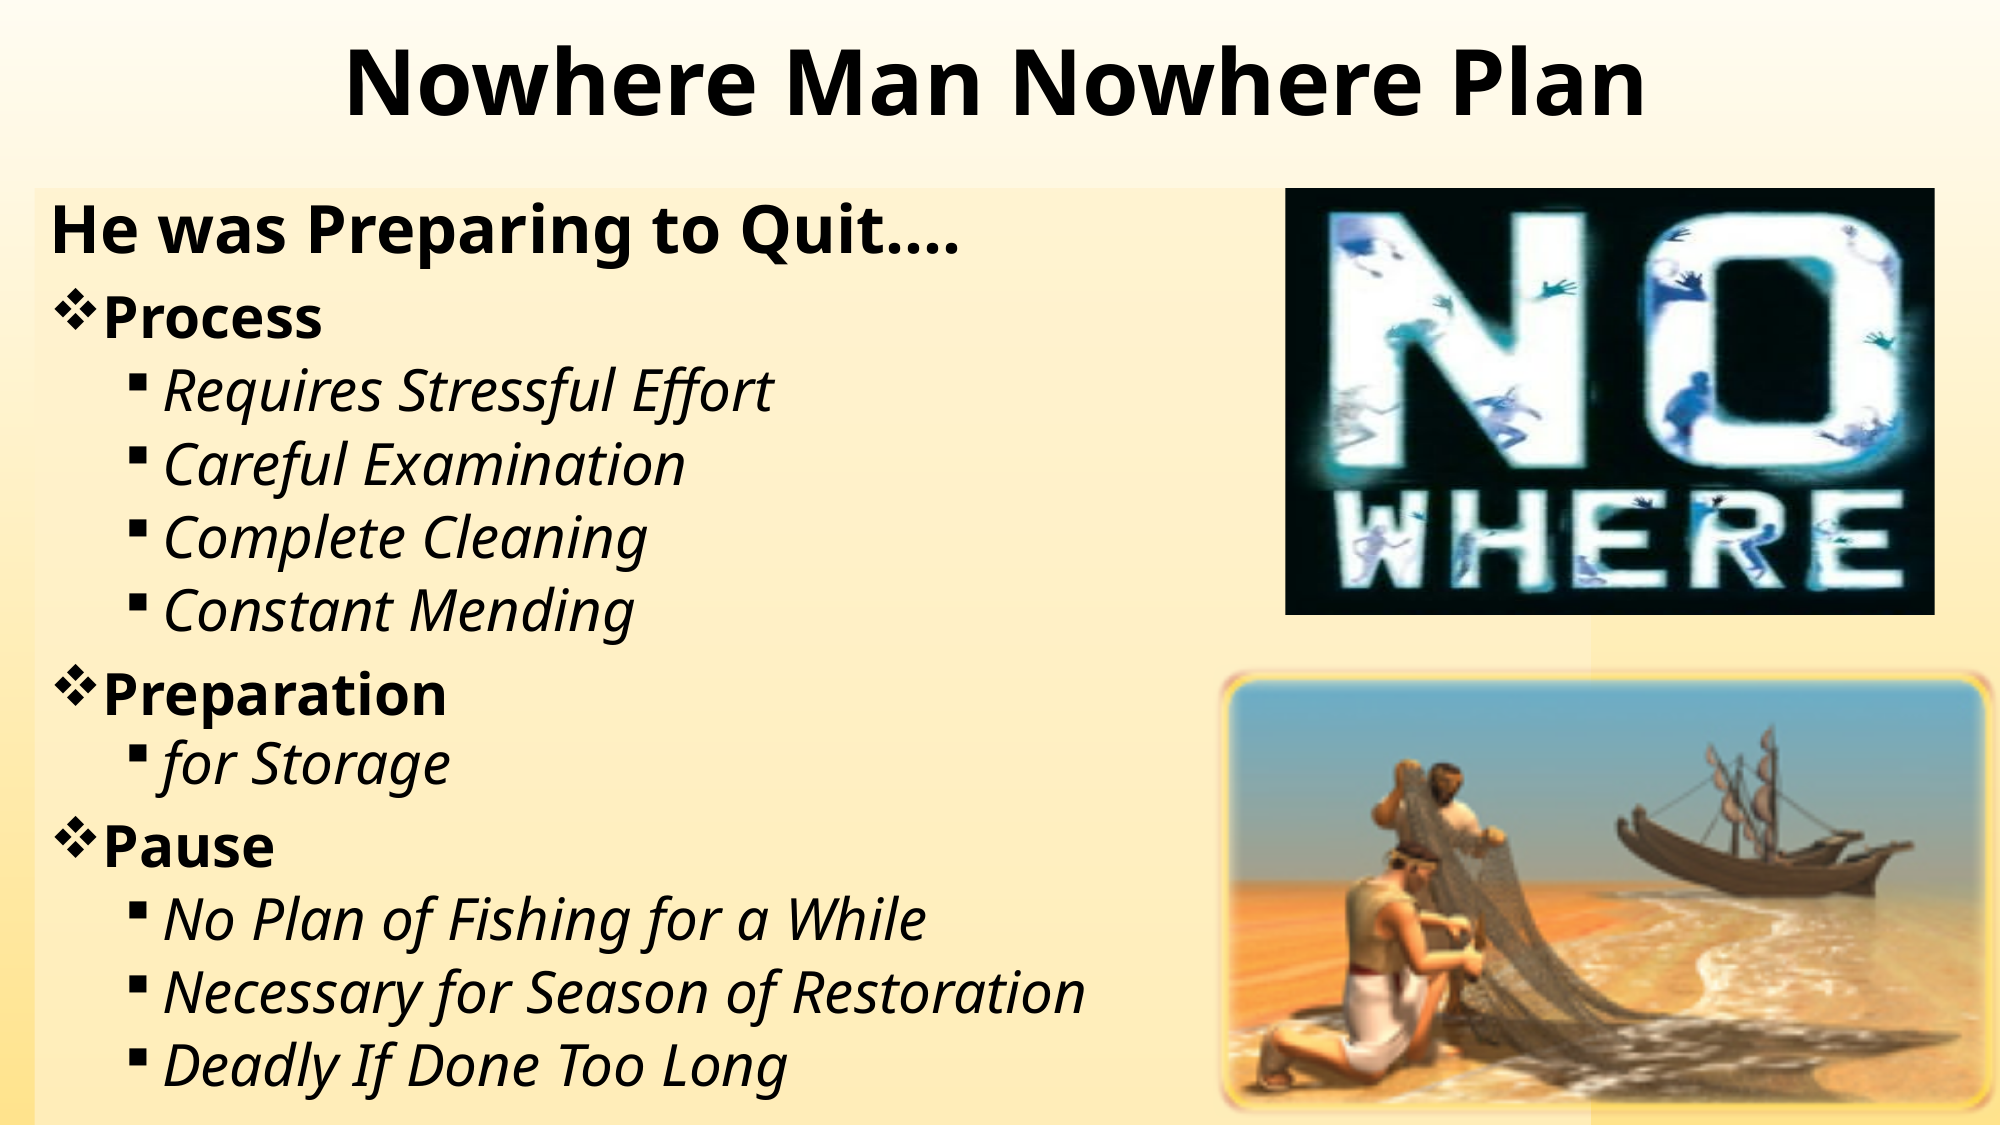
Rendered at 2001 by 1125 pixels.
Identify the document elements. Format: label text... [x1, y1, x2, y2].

picture [1285, 187, 1935, 615]
list He was Preparing to Quit…. Process Requires Stressful Effort Careful Examination Complete Cleaning Constant Mending Preparation for Storage Pause No Plan of Fishing for a While Necessary for Season of Restoration Deadly If Done Too Long [34, 188, 1591, 1125]
title Nowhere Man Nowhere Plan [137, 13, 1863, 159]
picture [1212, 664, 2000, 1119]
